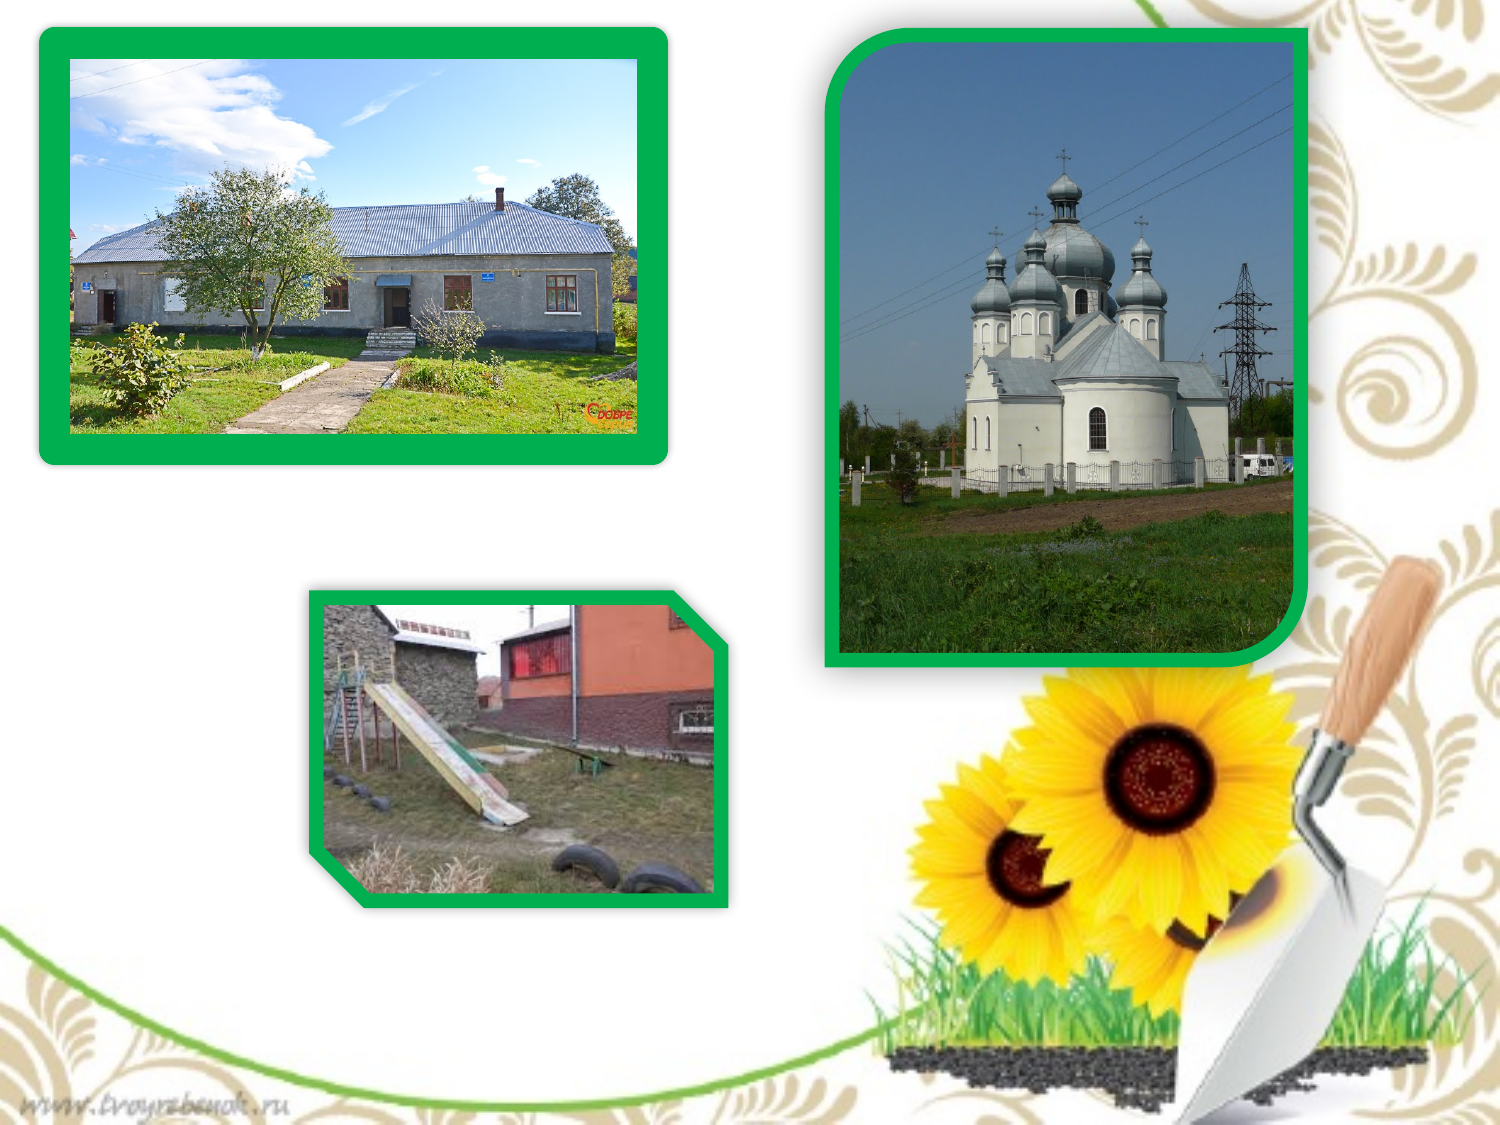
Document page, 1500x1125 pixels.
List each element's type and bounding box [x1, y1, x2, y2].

picture [831, 34, 1301, 661]
picture [70, 58, 637, 434]
list [0, 0, 1500, 1125]
picture [316, 597, 722, 901]
